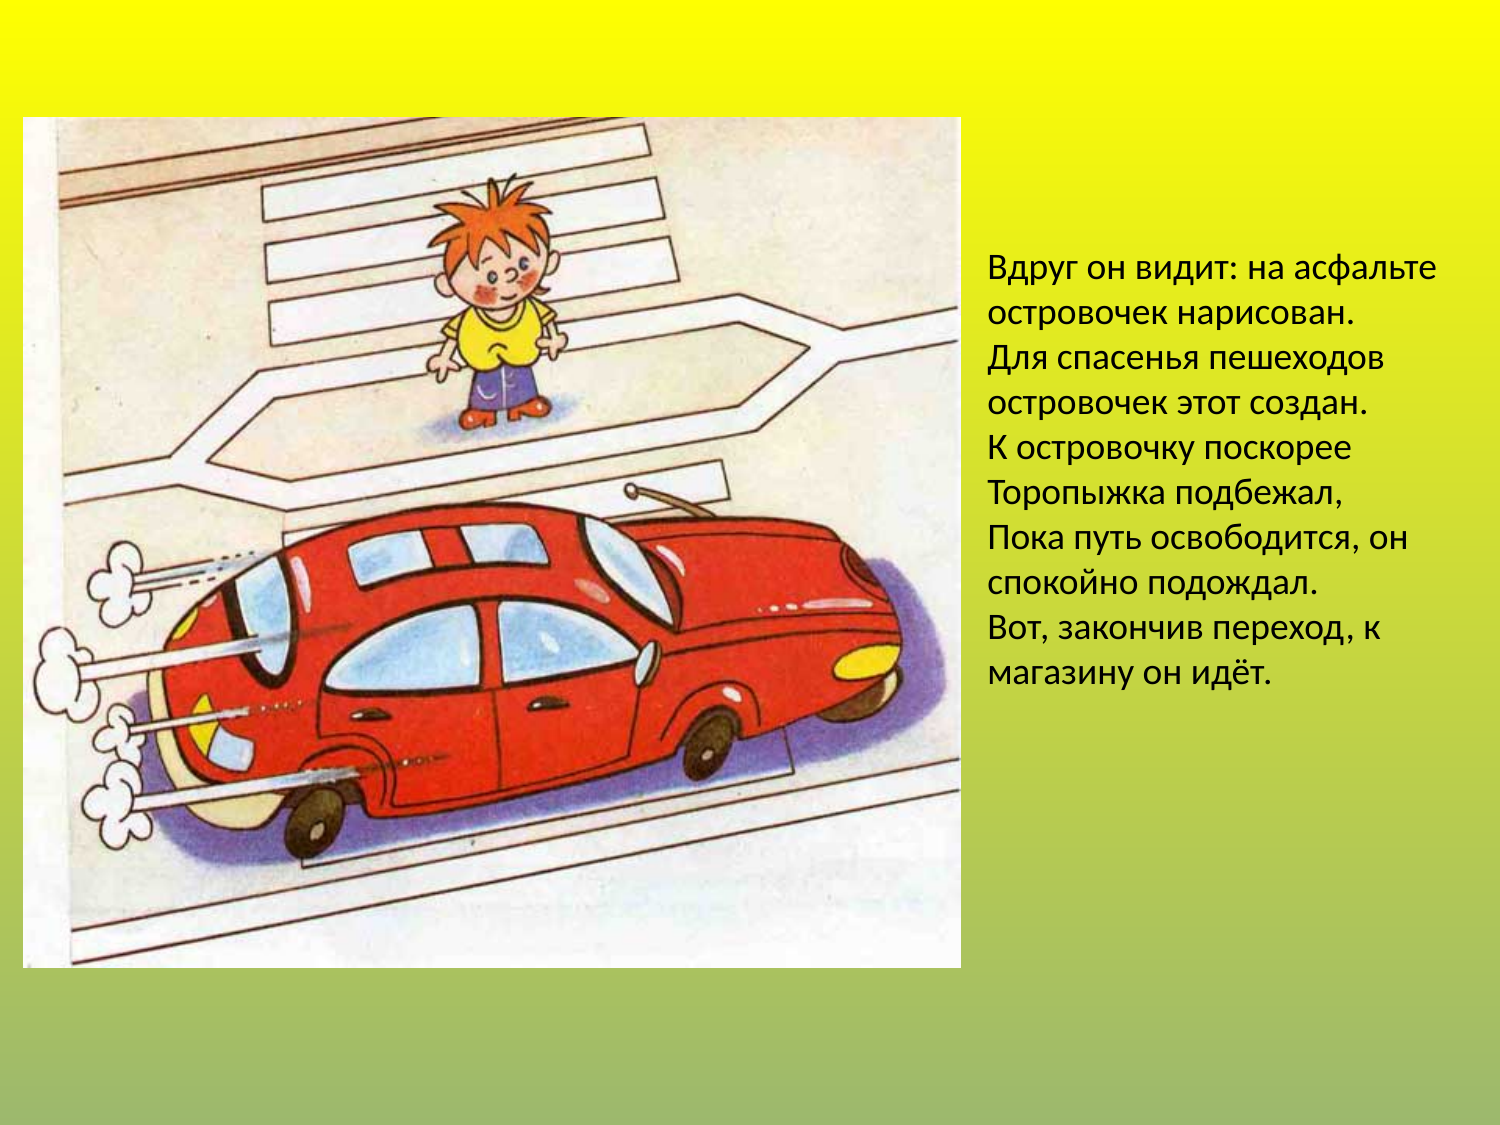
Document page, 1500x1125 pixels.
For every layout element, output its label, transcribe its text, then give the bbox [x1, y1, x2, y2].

picture [23, 116, 962, 968]
text_box Вдруг он видит: на асфальте островочек нарисован. Для спасенья пешеходов островочек этот создан. К островочку поскорее Торопыжка подбежал, Пока путь освободится, он спокойно подождал. Вот, закончив переход, к магазину он идёт. [972, 234, 1465, 700]
